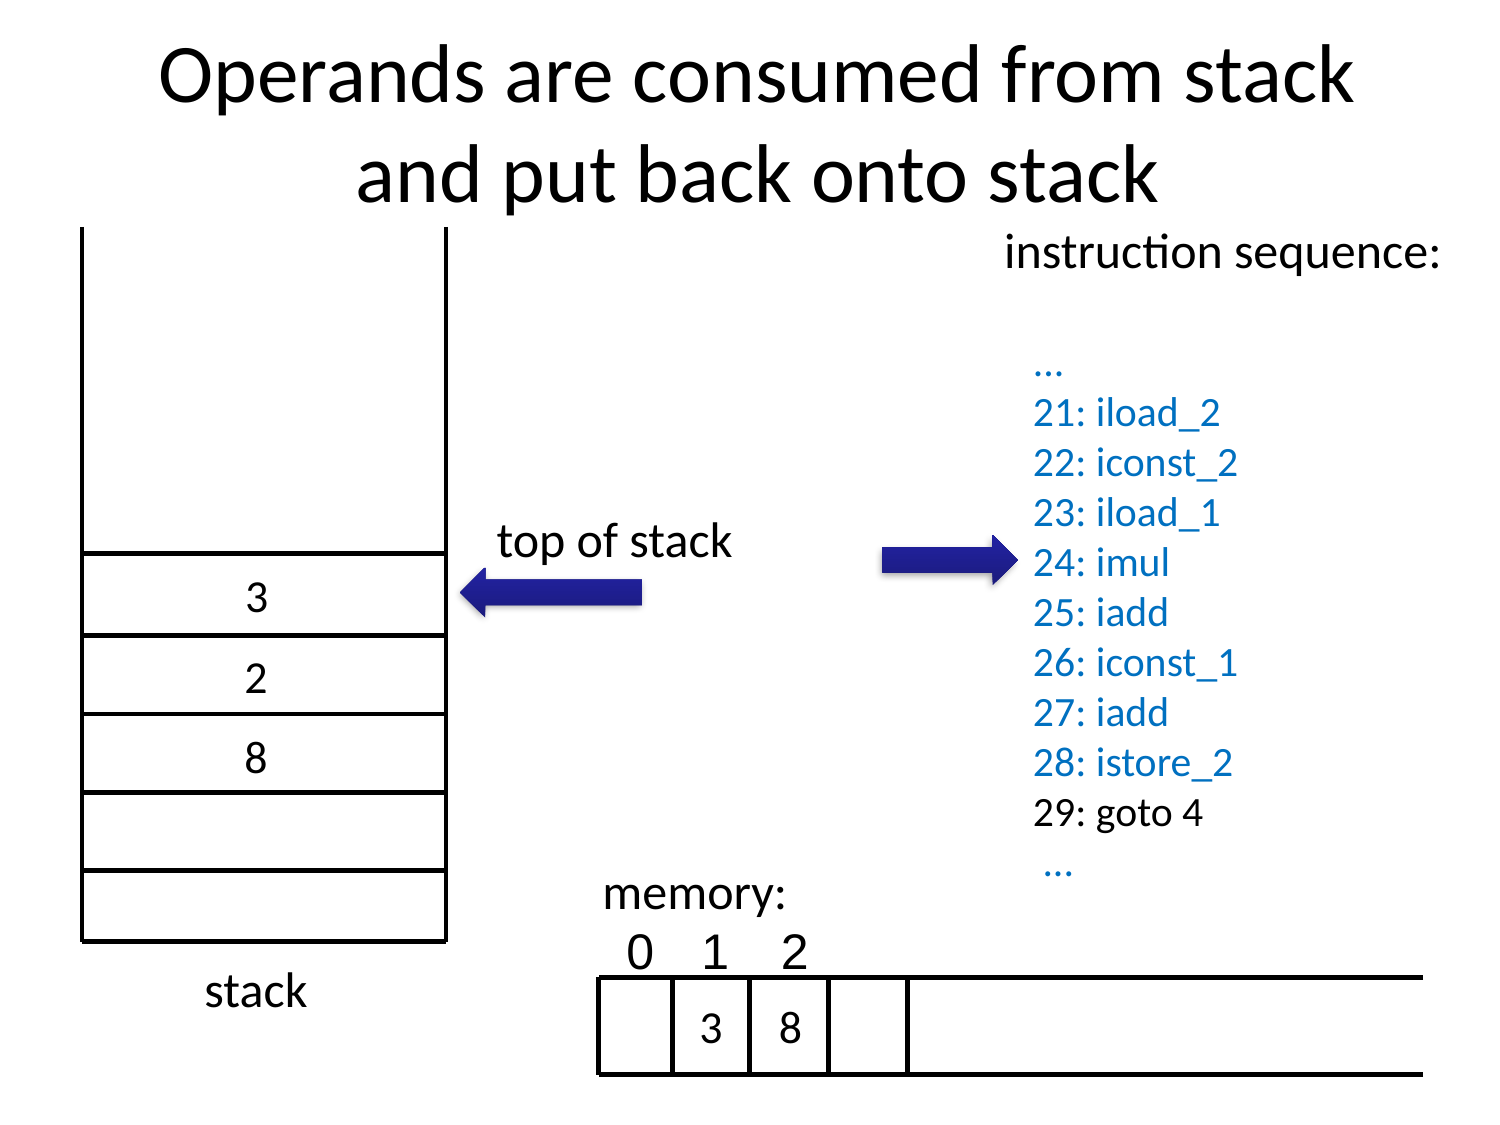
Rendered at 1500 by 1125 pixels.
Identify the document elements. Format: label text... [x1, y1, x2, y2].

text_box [81, 226, 750, 1026]
title Operands are consumed from stack and put back onto stack [41, 25, 1474, 214]
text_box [586, 851, 1424, 1075]
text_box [882, 210, 1460, 896]
